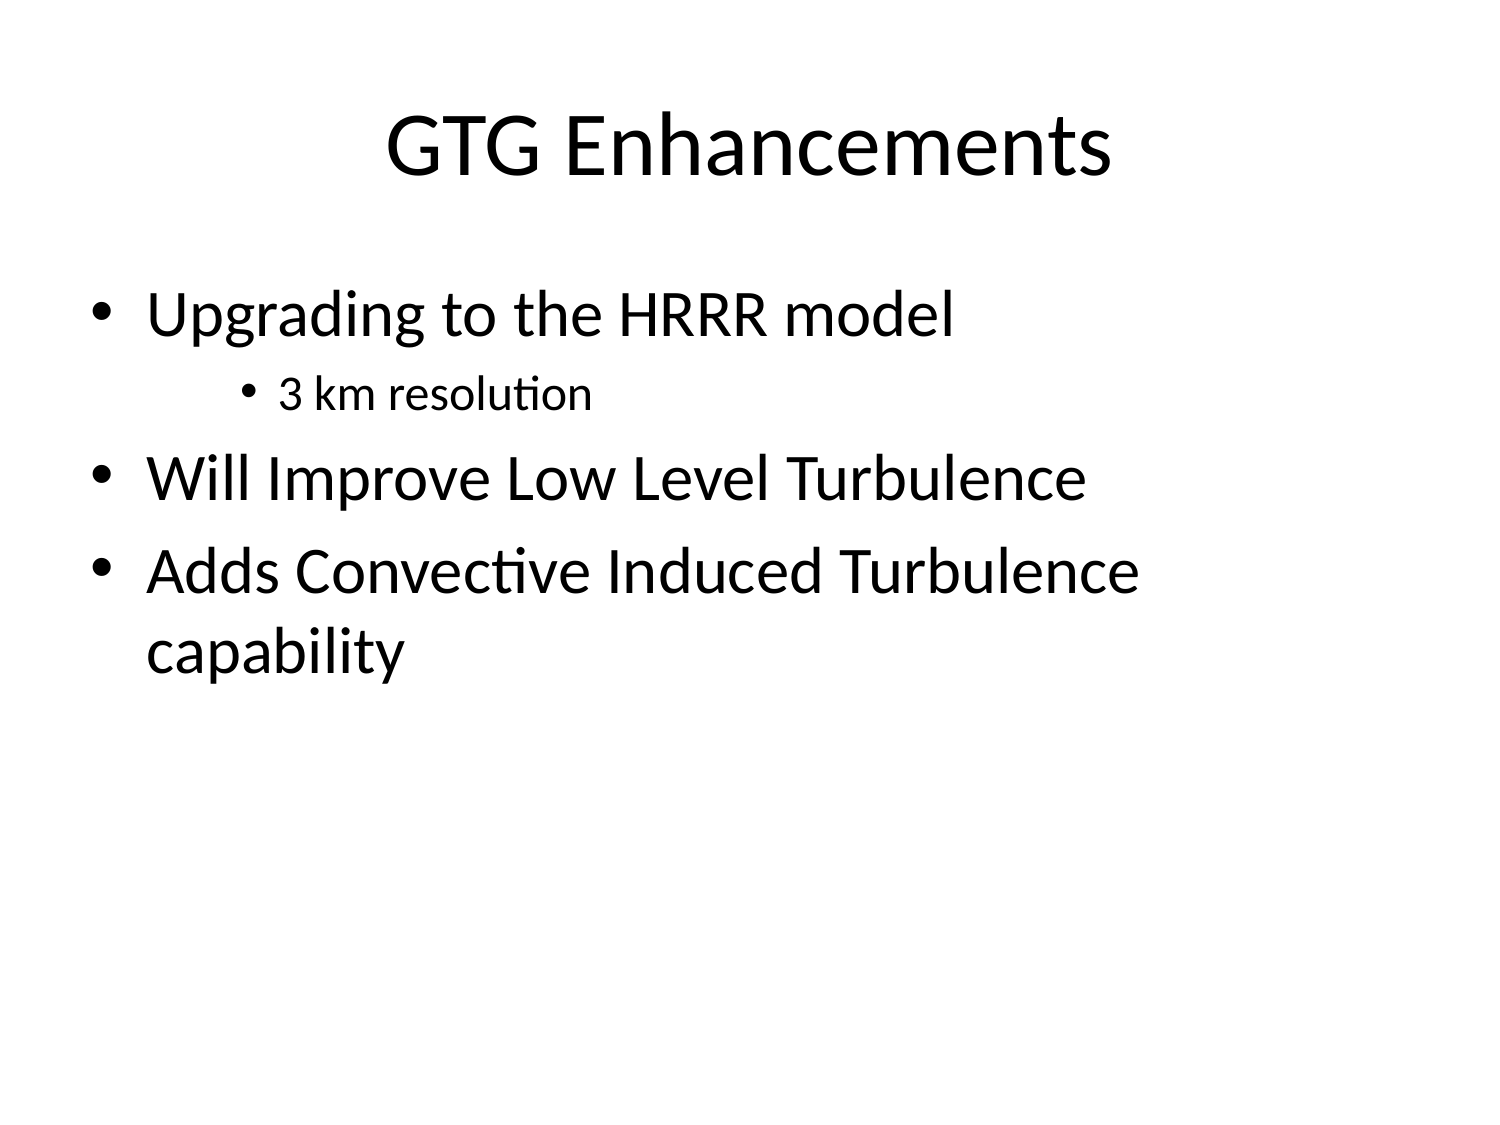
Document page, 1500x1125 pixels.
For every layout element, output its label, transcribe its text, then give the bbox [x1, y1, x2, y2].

title GTG Enhancements [75, 45, 1425, 233]
list Upgrading to the HRRR model 3 km resolution Will Improve Low Level Turbulence Adds Convective Induced Turbulence capability [75, 262, 1425, 1005]
